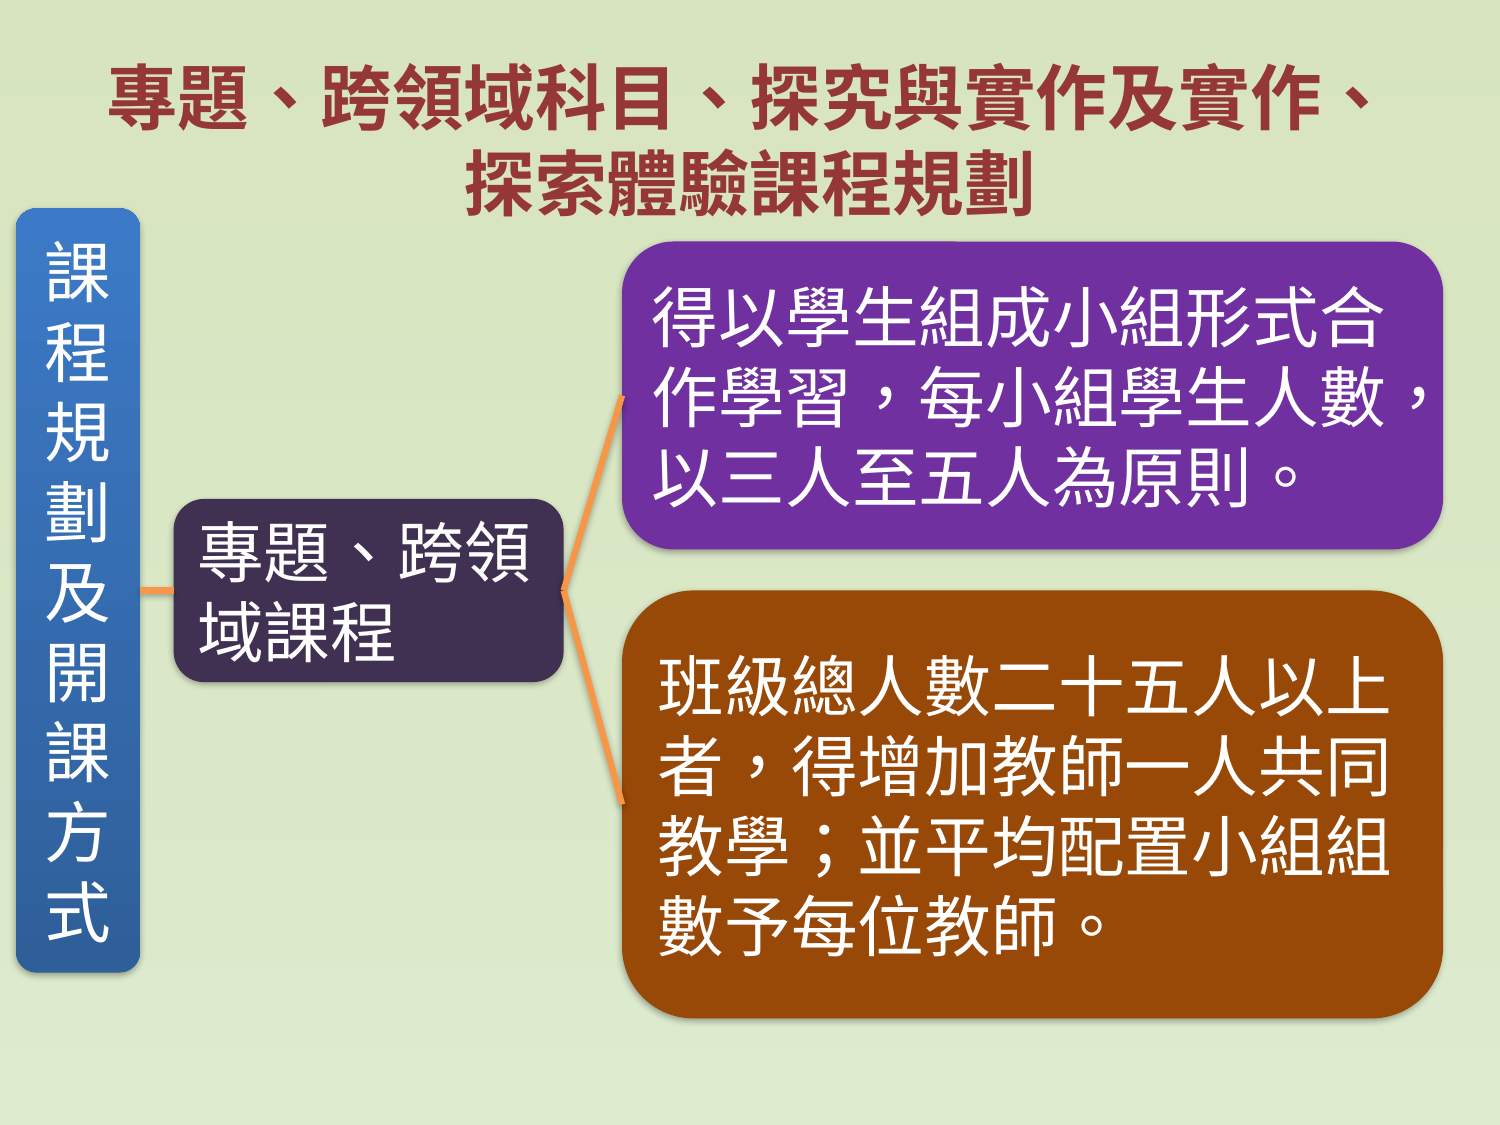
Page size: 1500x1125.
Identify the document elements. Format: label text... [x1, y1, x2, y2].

text_box 班級總人數二十五人以上者，得增加教師一人共同教學；並平均配置小組組數予每位教師。 [622, 590, 1444, 1019]
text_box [563, 395, 623, 590]
text_box 得以學生組成小組形式合作學習，每小組學生人數，以三人至五人為原則。 [622, 241, 1444, 550]
text_box 課程規劃及開課方式 [15, 208, 141, 973]
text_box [563, 590, 623, 805]
title 專題、跨領域科目、探究與實作及實作、探索體驗課程規劃 [75, 45, 1425, 233]
text_box 專題、跨領域課程 [173, 498, 558, 683]
